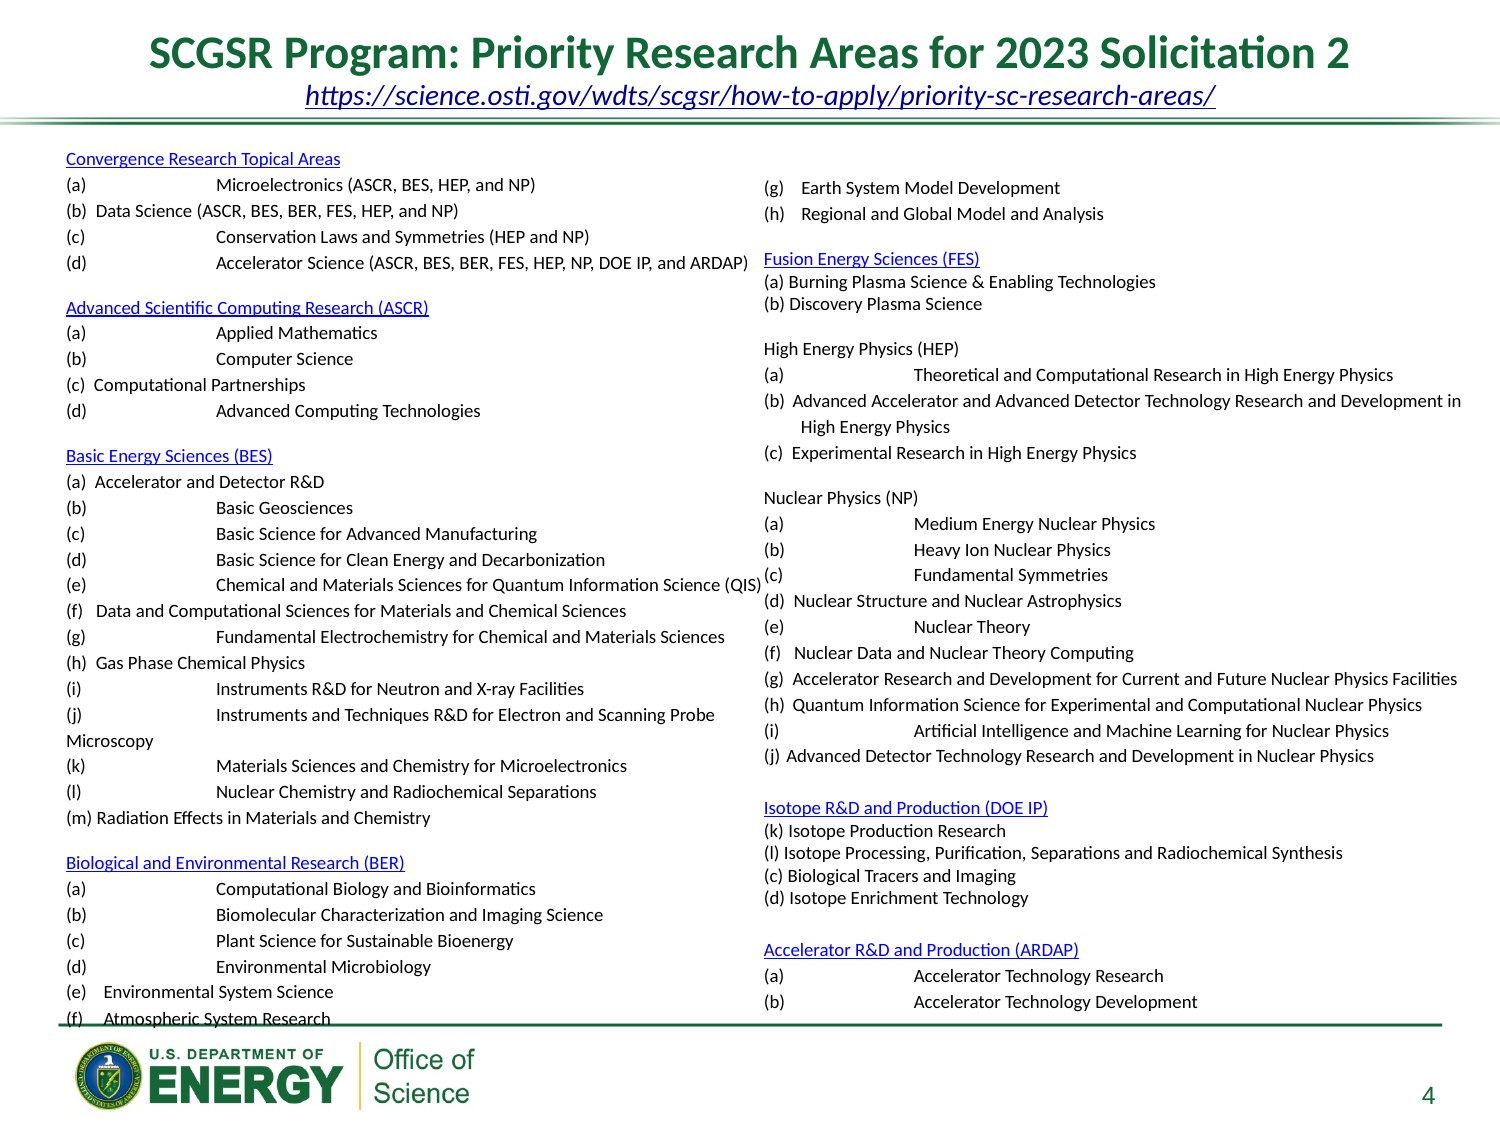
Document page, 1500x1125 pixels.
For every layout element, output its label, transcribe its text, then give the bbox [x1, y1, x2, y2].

picture [0, 103, 1500, 1125]
slide_number 4 [1237, 1065, 1451, 1125]
text_box Convergence Research Topical Areas (a) Microelectronics (ASCR, BES, HEP, and NP) (b) Data Science (ASCR, BES, BER, FES, HEP, and NP) (c) Conservation Laws and Symmetries (HEP and NP) (d) Accelerator Science (ASCR, BES, BER, FES, HEP, NP, DOE IP, and ARDAP) Advanced Scientific Computing Research (ASCR) (a) Applied Mathematics (b) Computer Science (c) Computational Partnerships (d) Advanced Computing Technologies Basic Energy Sciences (BES) (a) Accelerator and Detector R&D (b) Basic Geosciences (c) Basic Science for Advanced Manufacturing (d) Basic Science for Clean Energy and Decarbonization (e) Chemical and Materials Sciences for Quantum Information Science (QIS) (f) Data and Computational Sciences for Materials and Chemical Sciences (g) Fundamental Electrochemistry for Chemical and Materials Sciences (h) Gas Phase Chemical Physics (i) Instruments R&D for Neutron and X-ray Facilities (j) Instruments and Techniques R&D for Electron and Scanning Probe Microscopy (k) Materials Sciences and Chemistry for Microelectronics (l) Nuclear Chemistry and Radiochemical Separations (m) Radiation Effects in Materials and Chemistry Biological and Environmental Research (BER) (a) Computational Biology and Bioinformatics (b) Biomolecular Characterization and Imaging Science (c) Plant Science for Sustainable Bioenergy (d) Environmental Microbiology Environmental System Science Atmospheric System Research Earth System Model Development Regional and Global Model and Analysis Fusion Energy Sciences (FES) (a) Burning Plasma Science & Enabling Technologies (b) Discovery Plasma Science High Energy Physics (HEP) (a) Theoretical and Computational Research in High Energy Physics (b) Advanced Accelerator and Advanced Detector Technology Research and Development in High Energy Physics (c) Experimental Research in High Energy Physics Nuclear Physics (NP) (a) Medium Energy Nuclear Physics (b) Heavy Ion Nuclear Physics (c) Fundamental Symmetries (d) Nuclear Structure and Nuclear Astrophysics (e) Nuclear Theory (f) Nuclear Data and Nuclear Theory Computing (g) Accelerator Research and Development for Current and Future Nuclear Physics Facilities (h) Quantum Information Science for Experimental and Computational Nuclear Physics (i) Artificial Intelligence and Machine Learning for Nuclear Physics Advanced Detector Technology Research and Development in Nuclear Physics Isotope R&D and Production (DOE IP) Isotope Production Research Isotope Processing, Purification, Separations and Radiochemical Synthesis (c) Biological Tracers and Imaging (d) Isotope Enrichment Technology Accelerator R&D and Production (ARDAP) (a) Accelerator Technology Research (b) Accelerator Technology Development [51, 139, 1477, 1024]
footer https://science.osti.gov/wdts/scgsr/how-to-apply/priority-sc-research-areas/ [287, 81, 1238, 107]
title SCGSR Program: Priority Research Areas for 2023 Solicitation 2 [0, 0, 1500, 103]
